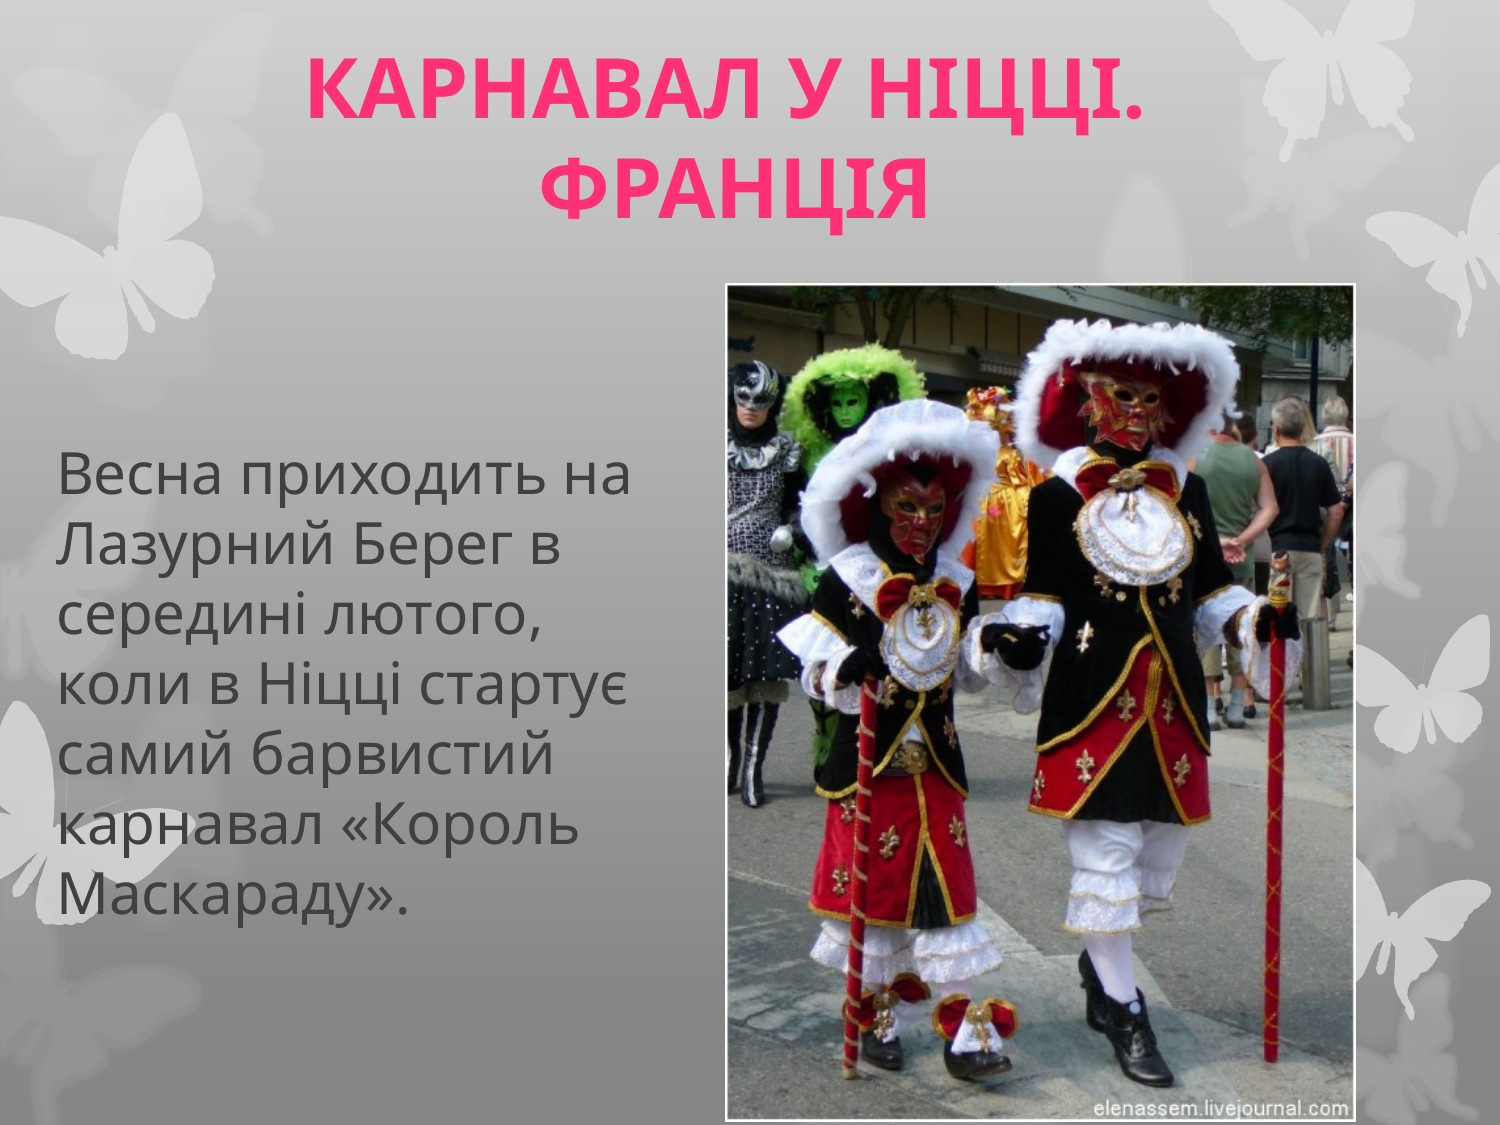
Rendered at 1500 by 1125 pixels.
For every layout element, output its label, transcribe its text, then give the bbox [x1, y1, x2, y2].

picture [724, 282, 1356, 1123]
list Весна приходить на Лазурний Берег в середині лютого, коли в Ніцці стартує самий барвистий карнавал «Король Маскараду». [41, 278, 656, 1084]
text_box Карнавал у Ніцці. Франція [288, 27, 1162, 243]
